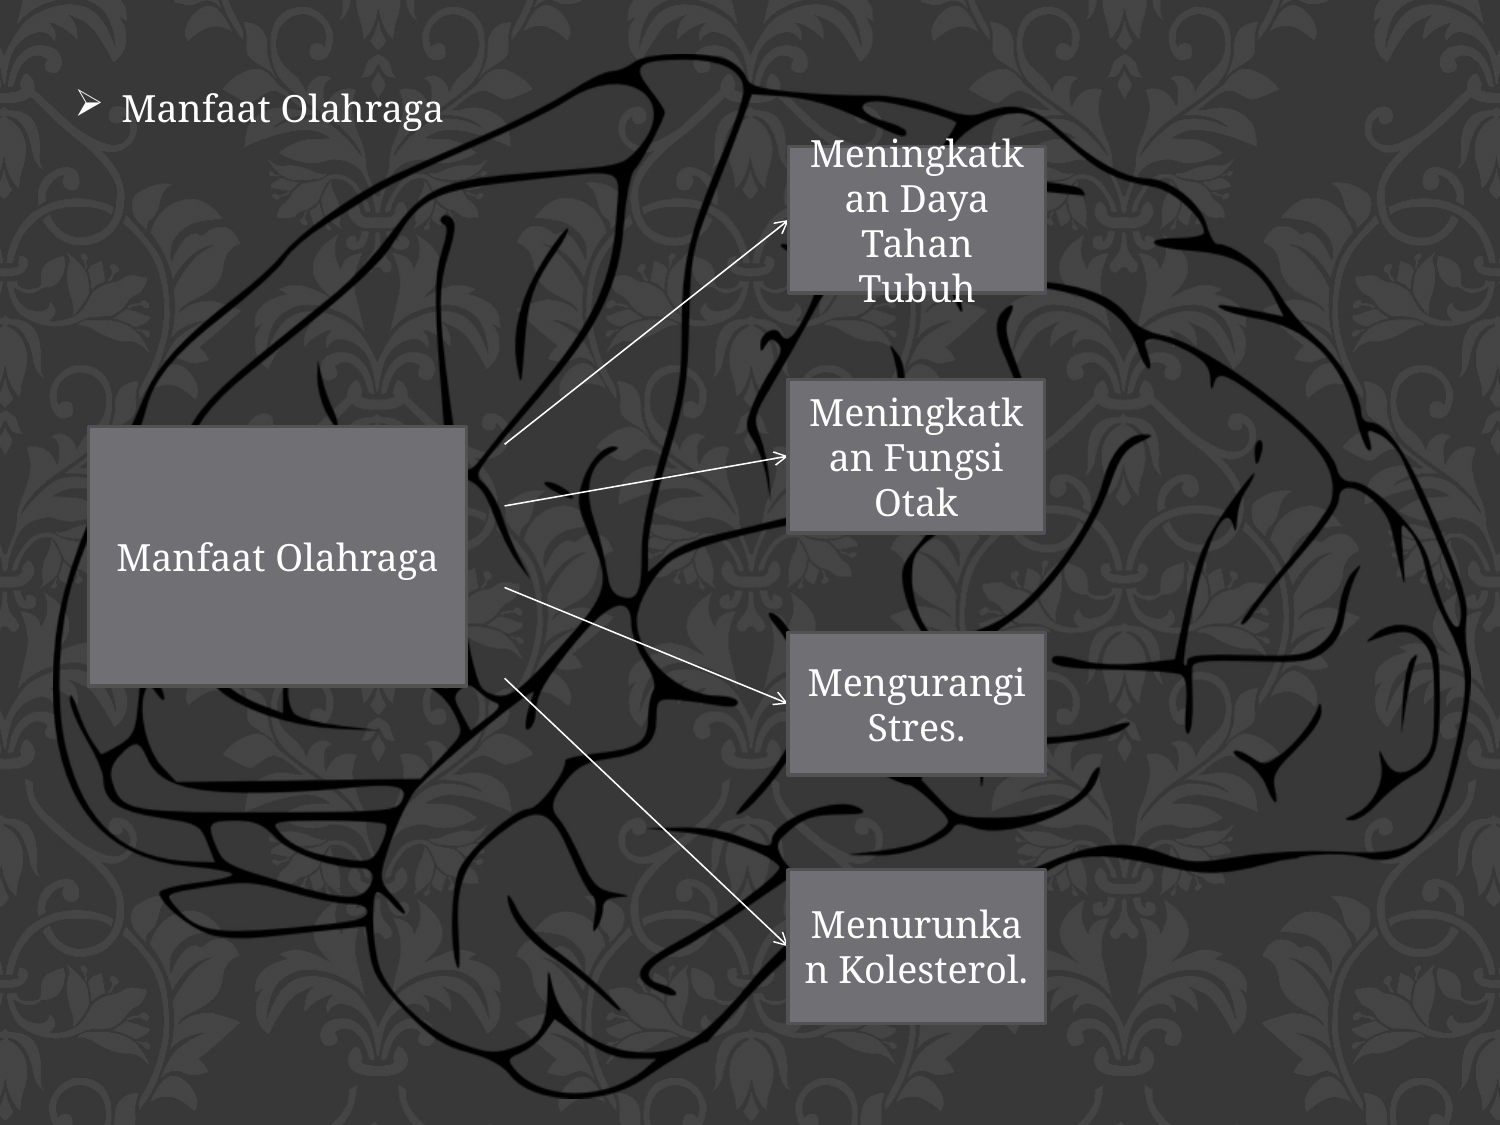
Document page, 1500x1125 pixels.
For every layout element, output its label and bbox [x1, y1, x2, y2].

picture [52, 54, 1471, 1099]
text_box [504, 219, 789, 445]
text_box [504, 455, 789, 507]
text_box [504, 677, 789, 947]
text_box [504, 587, 789, 677]
